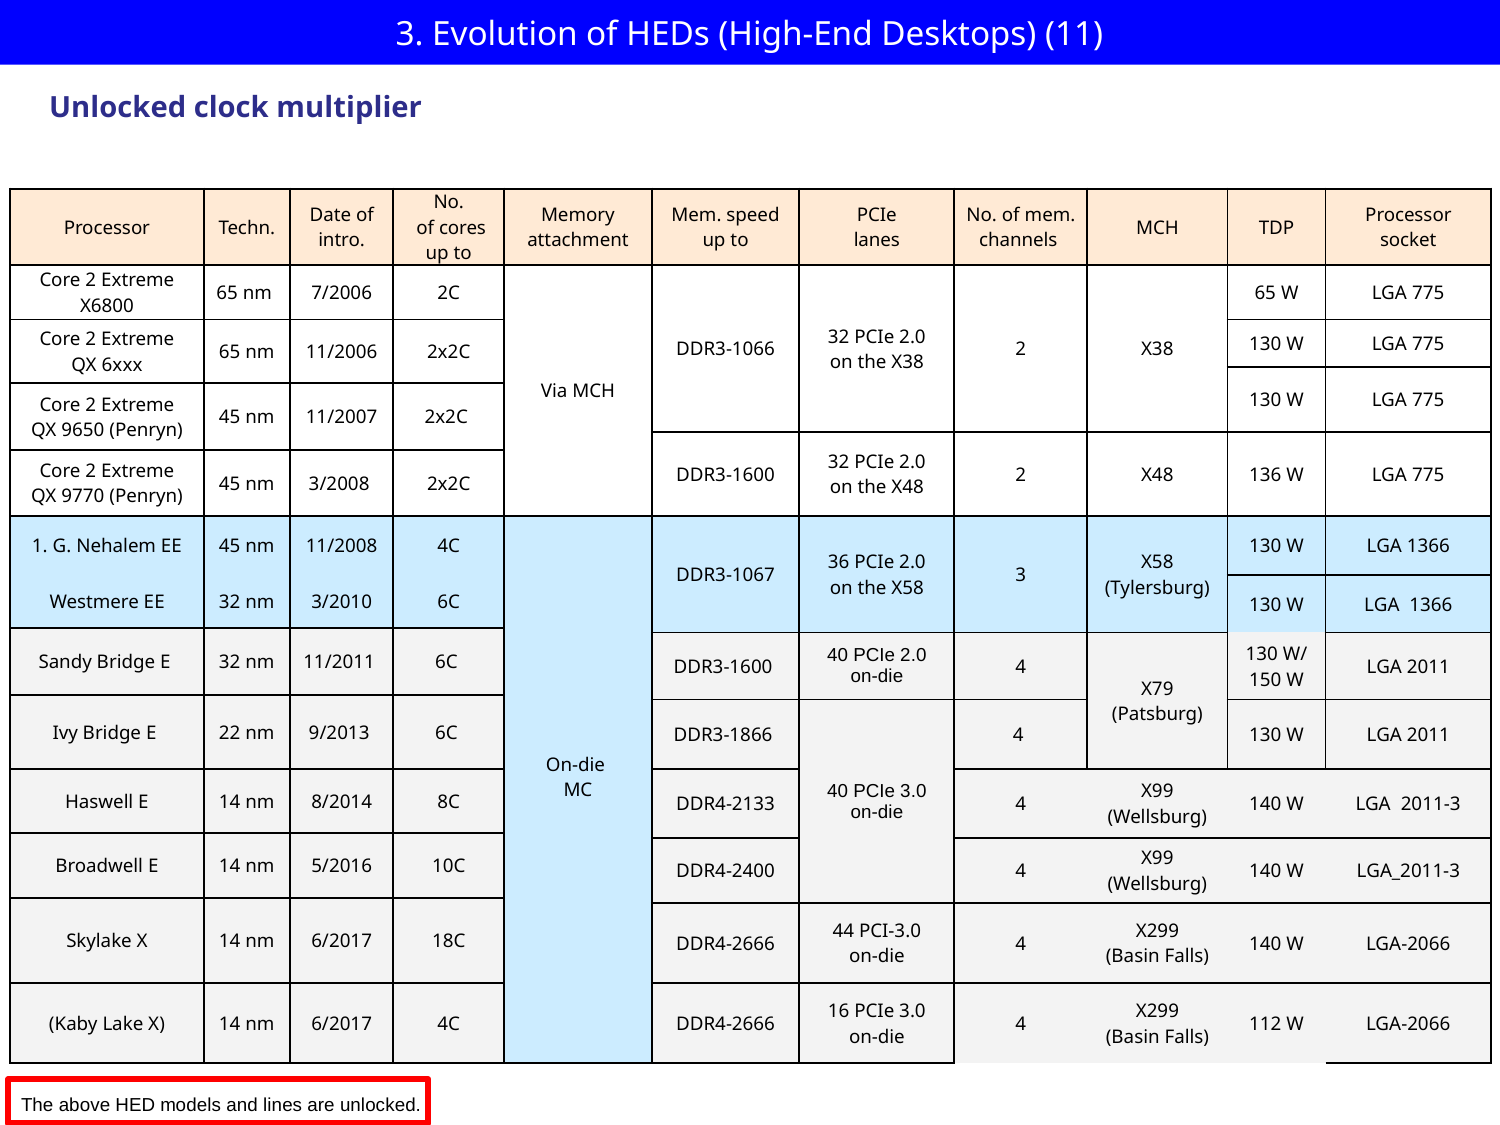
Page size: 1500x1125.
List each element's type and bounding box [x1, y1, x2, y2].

table_cell [1088, 433, 1227, 515]
table_cell [205, 451, 289, 515]
table_cell [291, 696, 392, 768]
table_cell [505, 517, 651, 1062]
table_cell [955, 839, 1490, 902]
table_cell [653, 517, 798, 632]
table_cell [291, 899, 392, 982]
table_cell [11, 320, 203, 382]
table_cell [205, 320, 289, 382]
table_cell [653, 770, 798, 837]
table_cell [1326, 368, 1490, 431]
table_cell [291, 384, 392, 449]
table_cell [653, 984, 798, 1062]
table_cell [394, 451, 503, 515]
table_cell [205, 899, 289, 982]
table_cell [800, 433, 953, 515]
table_cell [394, 984, 503, 1062]
table_cell [800, 266, 953, 431]
table_cell [394, 320, 503, 382]
table_cell [955, 517, 1086, 632]
table_cell [11, 770, 203, 832]
table_cell [11, 696, 203, 768]
table_cell [1326, 433, 1490, 515]
table_cell [653, 700, 798, 768]
table_header [11, 190, 203, 264]
text_box [6, 1079, 436, 1124]
table_cell [11, 517, 203, 627]
table_cell [11, 451, 203, 515]
table_cell [1326, 633, 1490, 699]
table_cell [1326, 700, 1490, 768]
table_header [291, 190, 392, 264]
table_cell [653, 433, 798, 515]
table_cell [291, 451, 392, 515]
table_cell [955, 984, 1490, 1063]
table_cell [955, 633, 1086, 699]
table_cell [955, 266, 1086, 431]
table_cell [205, 834, 289, 897]
table_cell [1228, 517, 1325, 574]
table_cell [291, 984, 392, 1062]
table_cell [1228, 433, 1325, 515]
table_cell [955, 770, 1490, 837]
table_cell [1326, 517, 1490, 574]
table_cell [205, 384, 289, 449]
table_cell [394, 834, 503, 897]
table_cell [291, 629, 392, 694]
table_cell [394, 696, 503, 768]
table_cell [1326, 320, 1490, 366]
table_cell [653, 839, 798, 902]
table_cell [653, 633, 798, 699]
table_cell [205, 517, 289, 627]
table_cell [291, 770, 392, 832]
table_cell [1228, 700, 1325, 768]
table_cell [800, 517, 953, 632]
table_cell [394, 899, 503, 982]
table_cell [291, 834, 392, 897]
table_cell [11, 984, 203, 1062]
table_cell [1326, 576, 1490, 632]
table_cell [800, 633, 953, 699]
table_cell [205, 984, 289, 1062]
table_cell [205, 770, 289, 832]
table_cell [505, 266, 651, 515]
table_cell [1088, 633, 1227, 768]
table_cell [955, 904, 1490, 982]
table_cell [394, 629, 503, 694]
table_header [1326, 190, 1490, 264]
table_cell [955, 433, 1086, 515]
table_cell [1228, 320, 1325, 366]
table_cell [11, 266, 203, 319]
table_cell [1088, 517, 1227, 632]
table_cell [800, 984, 953, 1062]
title [0, 0, 1500, 65]
table_header [1228, 190, 1325, 264]
table_header [205, 190, 289, 264]
table_cell [11, 384, 203, 449]
table_cell [291, 320, 392, 382]
table_header [1088, 190, 1227, 264]
text_box [34, 81, 438, 131]
table_cell [205, 629, 289, 694]
table_cell [1088, 266, 1227, 431]
table_cell [1326, 266, 1490, 319]
table_header [394, 190, 503, 264]
table_cell [653, 266, 798, 431]
table_cell [394, 266, 503, 319]
table_cell [955, 700, 1086, 768]
table_cell [205, 696, 289, 768]
table_cell [291, 517, 392, 627]
table_cell [1228, 266, 1325, 319]
table_cell [394, 770, 503, 832]
table_cell [205, 266, 289, 319]
table_header [653, 190, 798, 264]
table_header [955, 190, 1086, 264]
table_cell [800, 700, 953, 902]
table_cell [394, 384, 503, 449]
table_header [800, 190, 953, 264]
table_cell [394, 517, 503, 627]
table_header [505, 190, 651, 264]
table_cell [11, 834, 203, 897]
table_cell [11, 899, 203, 982]
table_cell [11, 629, 203, 694]
table_cell [1228, 576, 1325, 699]
table_cell [653, 904, 798, 982]
table_cell [800, 904, 953, 982]
table_cell [1228, 368, 1325, 431]
table_cell [291, 266, 392, 319]
